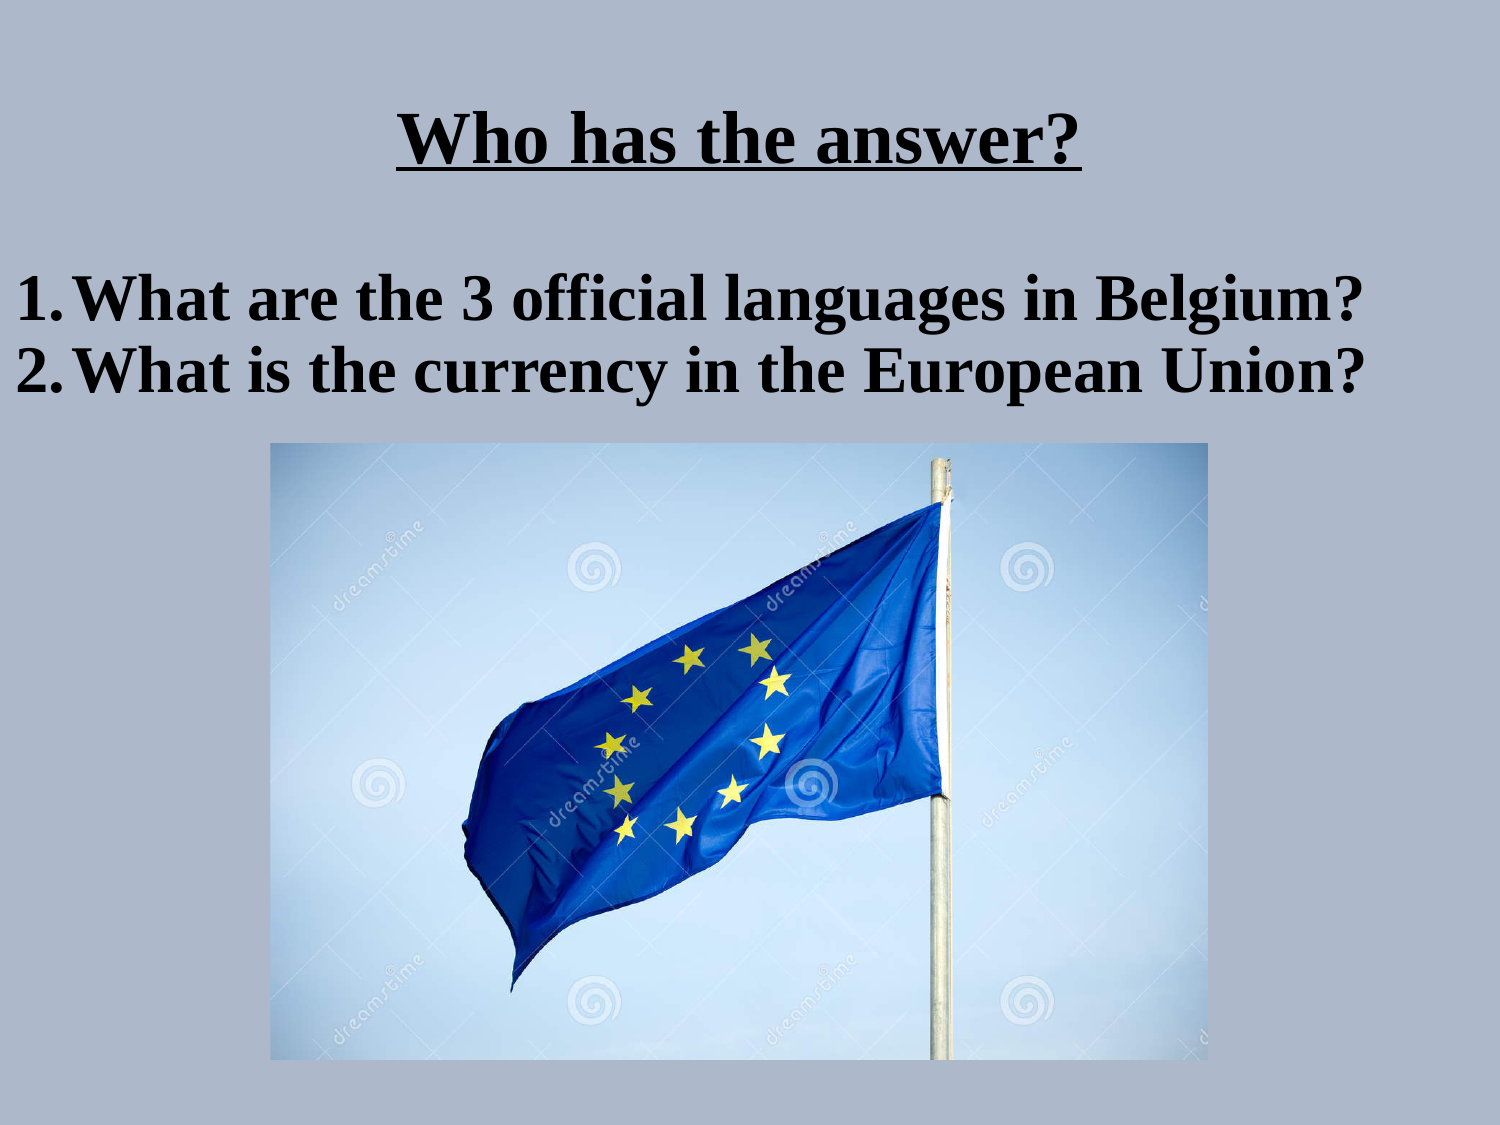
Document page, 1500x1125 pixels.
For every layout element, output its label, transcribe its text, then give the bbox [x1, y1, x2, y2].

picture [270, 443, 1208, 1060]
list Who has the answer? What are the 3 official languages in Belgium? What is the currency in the European Union? [0, 0, 1479, 1125]
